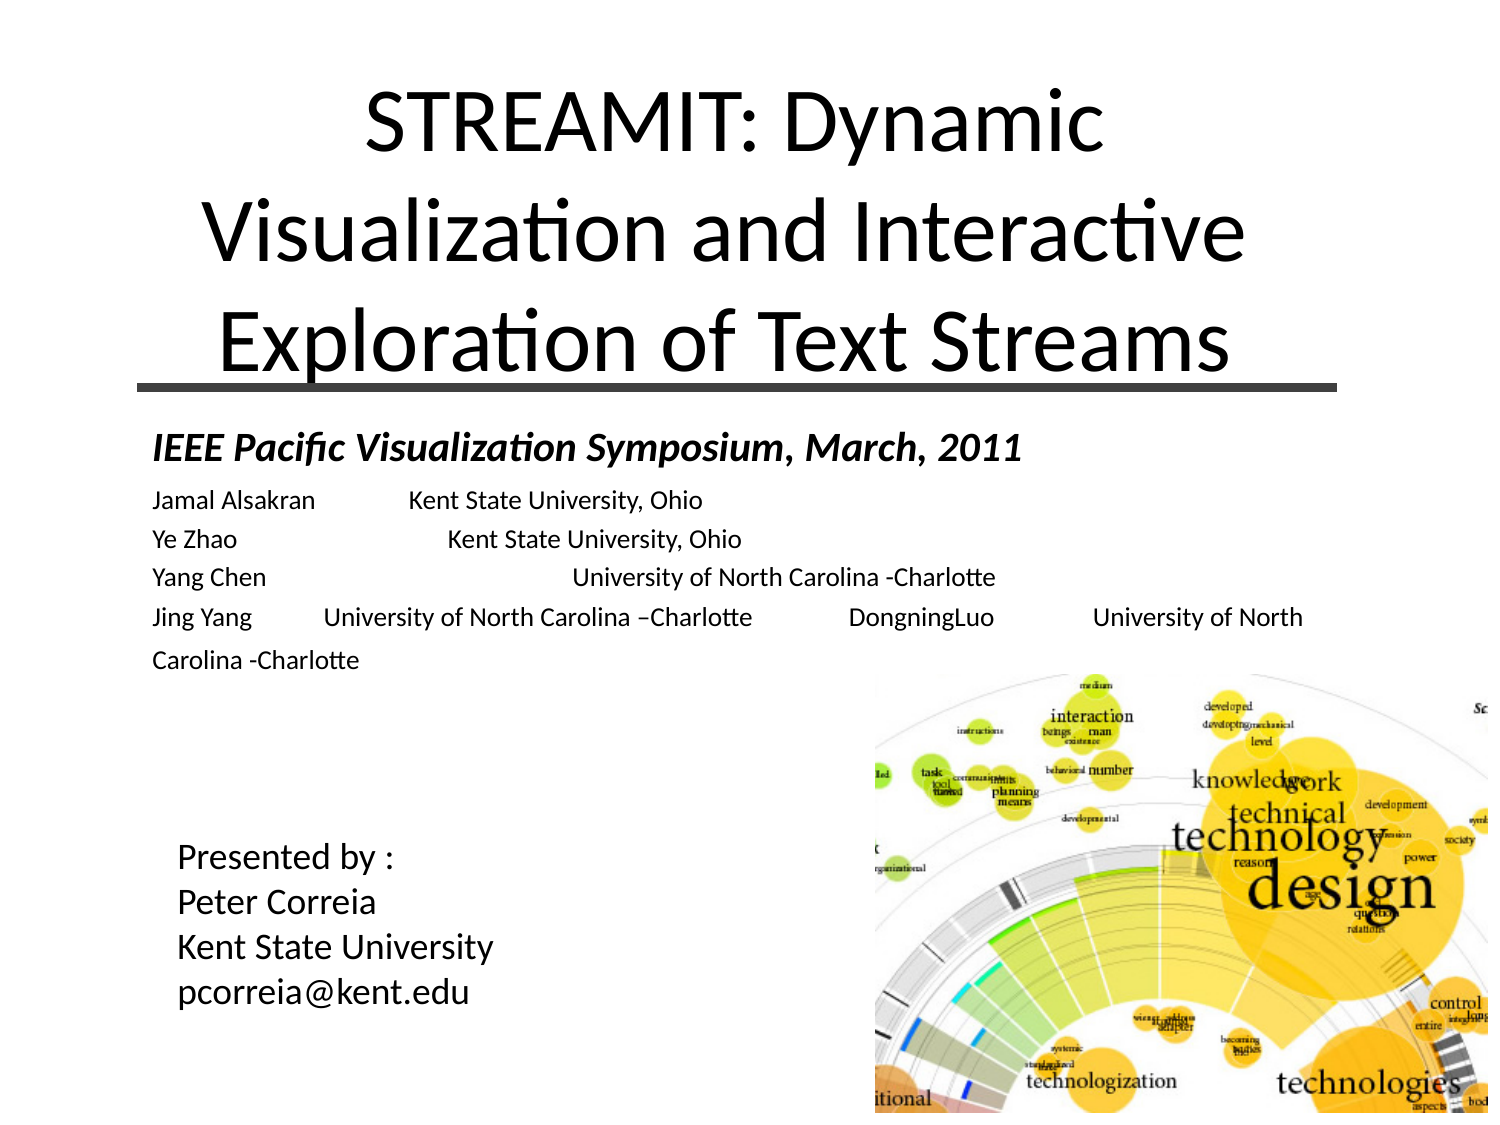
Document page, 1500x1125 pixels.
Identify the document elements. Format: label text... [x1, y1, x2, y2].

picture [874, 674, 1488, 1113]
subtitle Jamal Alsakran Kent State University, Ohio Ye Zhao Kent State University, Ohio Yang Chen University of North Carolina -Charlotte Jing Yang University of North Carolina –Charlotte DongningLuo University of North Carolina -Charlotte [137, 474, 1400, 688]
text_box Presented by : Peter Correia Kent State University pcorreia@kent.edu [162, 824, 638, 1020]
title STREAMIT: Dynamic Visualization and Interactive Exploration of Text Streams [87, 24, 1363, 425]
text_box IEEE Pacific Visualization Symposium, March, 2011 [137, 412, 1275, 478]
